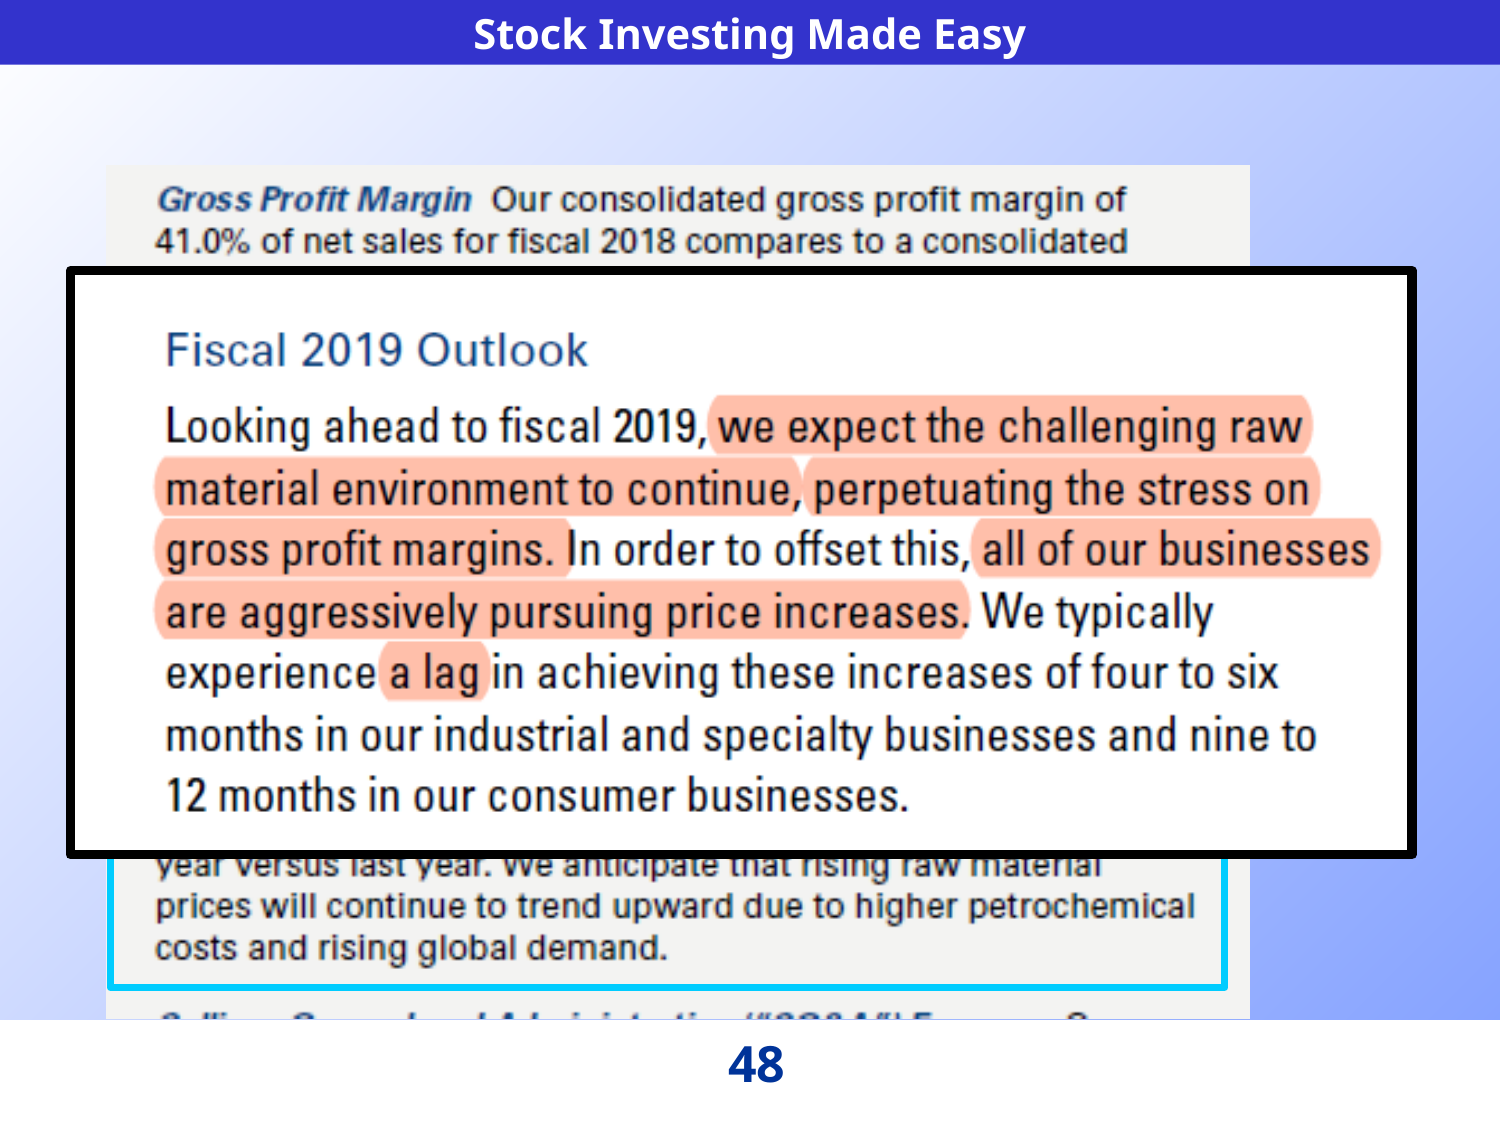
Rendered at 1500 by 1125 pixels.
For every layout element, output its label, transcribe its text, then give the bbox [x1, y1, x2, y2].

slide_number 48 [487, 1027, 801, 1101]
picture [74, 165, 1408, 1019]
